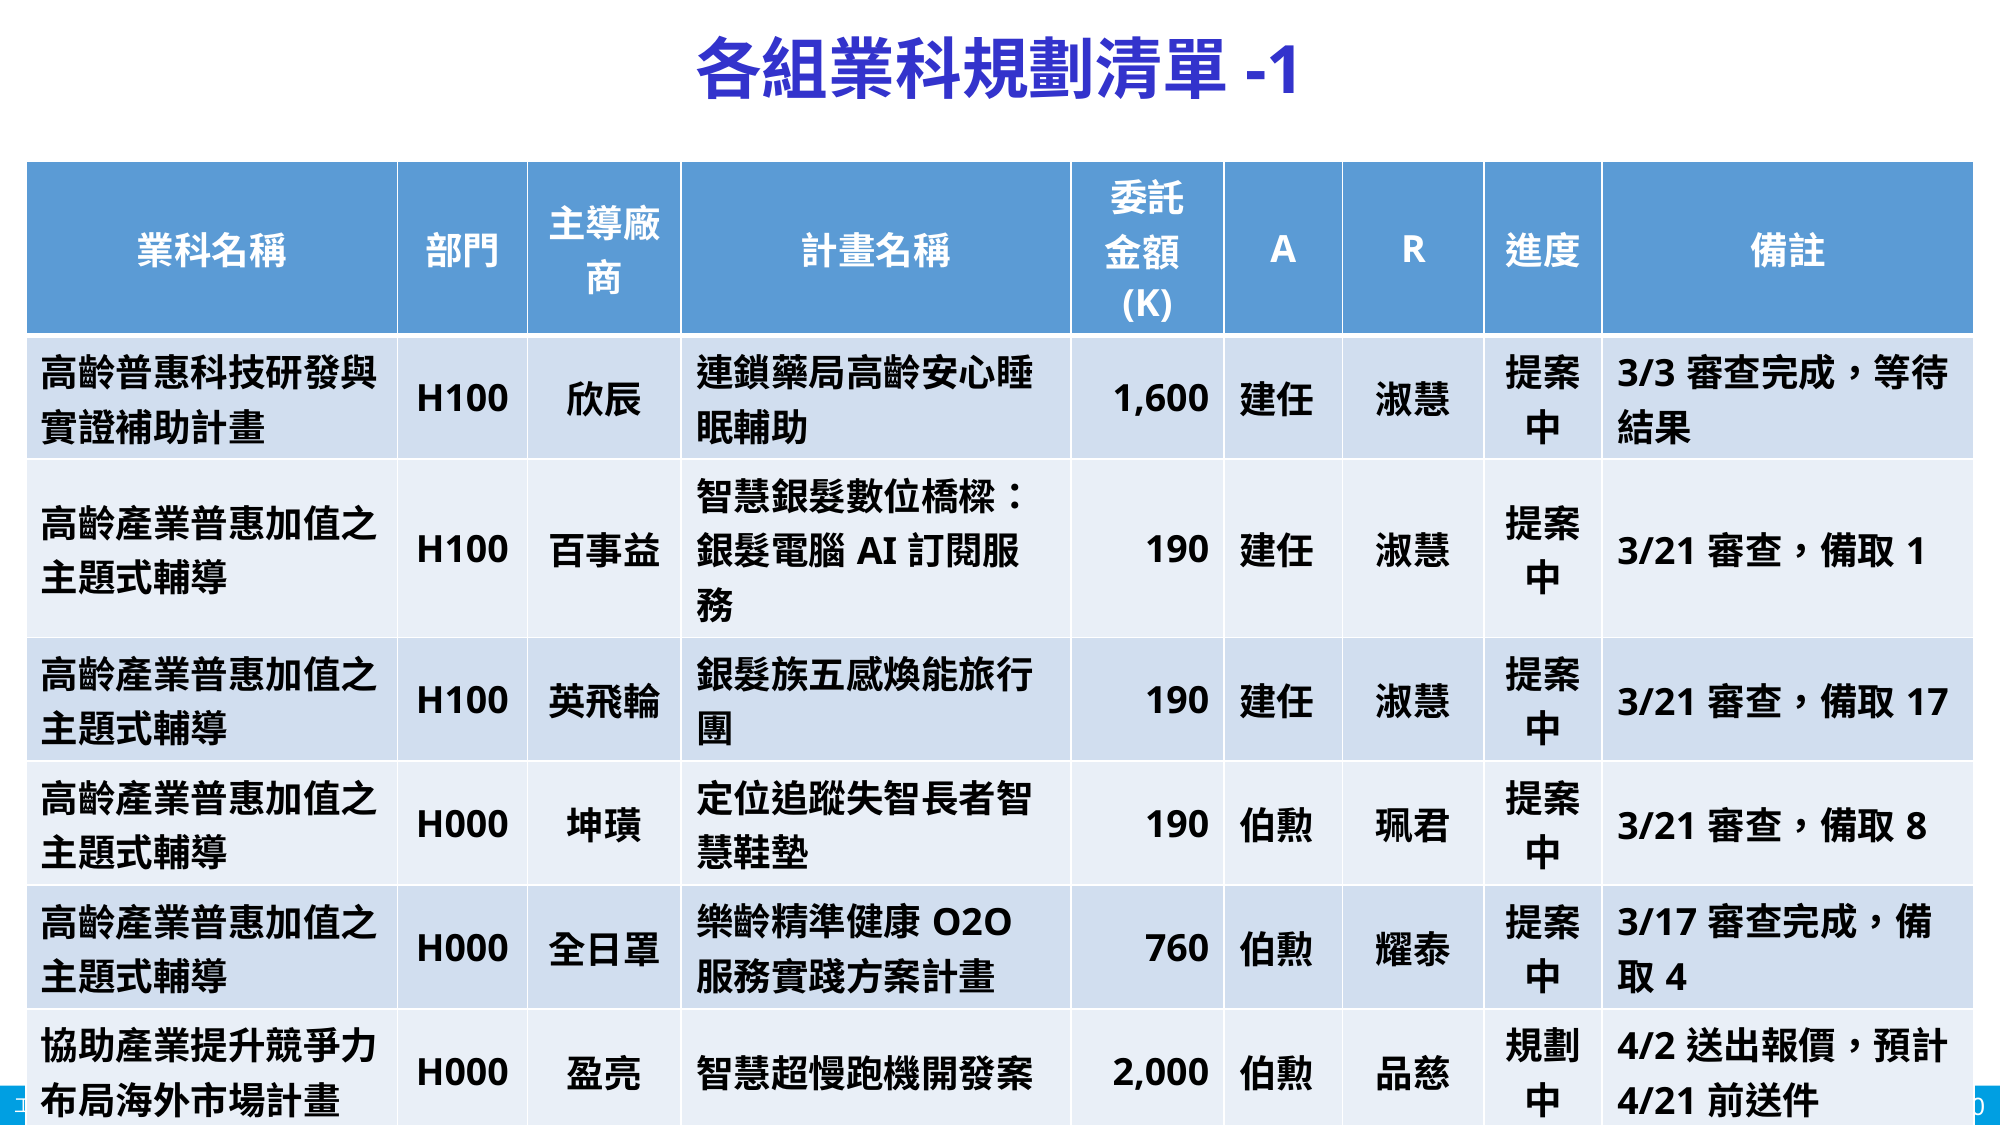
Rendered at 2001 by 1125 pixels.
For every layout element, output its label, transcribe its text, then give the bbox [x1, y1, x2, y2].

table_cell 提案中 [1485, 638, 1601, 760]
table_cell 定位追蹤失智長者智慧鞋墊 [682, 762, 1070, 884]
table_header 計畫名稱 [682, 162, 1070, 333]
table_cell 2,000 [1072, 1010, 1223, 1125]
table_cell 1,600 [1072, 338, 1223, 458]
table_cell 欣辰 [528, 338, 680, 458]
table_header 業科名稱 [27, 162, 397, 333]
text_box 各組業科規劃清單-1 [0, 19, 2000, 138]
table_cell H000 [398, 886, 527, 1008]
table_cell 淑慧 [1343, 460, 1483, 637]
table_cell 全日罩 [528, 886, 680, 1008]
table_header 委託 金額(K) [1072, 162, 1223, 333]
table_cell 珮君 [1343, 762, 1483, 884]
table_cell 190 [1072, 762, 1223, 884]
table_cell 耀泰 [1343, 886, 1483, 1008]
table_cell 高齡產業普惠加值之主題式輔導 [27, 638, 397, 760]
table_cell 建任 [1225, 338, 1342, 458]
table_cell H000 [398, 762, 527, 884]
table_cell 提案中 [1485, 338, 1601, 458]
table_cell H100 [398, 338, 527, 458]
table_cell 坤璜 [528, 762, 680, 884]
table_cell 建任 [1225, 638, 1342, 760]
table_header 進度 [1485, 162, 1601, 333]
table_cell 提案中 [1485, 886, 1601, 1008]
table_cell H100 [398, 460, 527, 637]
table_header 部門 [398, 162, 527, 333]
table_cell 高齡產業普惠加值之主題式輔導 [27, 886, 397, 1008]
table_cell 協助產業提升競爭力布局海外市場計畫 [27, 1010, 397, 1125]
table_cell 伯勲 [1225, 886, 1342, 1008]
table_header A [1225, 162, 1342, 333]
table_cell 高齡普惠科技研發與實證補助計畫 [27, 338, 397, 458]
table_cell H100 [398, 638, 527, 760]
table_cell 3/21審查，備取1 [1603, 460, 1973, 637]
table_cell 高齡產業普惠加值之主題式輔導 [27, 762, 397, 884]
table_header 備註 [1603, 162, 1973, 333]
table_cell 智慧銀髮數位橋樑：銀髮電腦AI訂閱服務 [682, 460, 1070, 637]
table_cell 規劃中 [1485, 1010, 1601, 1125]
table_cell H000 [398, 1010, 527, 1125]
table_cell 高齡產業普惠加值之主題式輔導 [27, 460, 397, 637]
table_cell 3/21審查，備取8 [1603, 762, 1973, 884]
table_cell 3/3審查完成，等待結果 [1603, 338, 1973, 458]
table_cell 190 [1072, 638, 1223, 760]
table_cell 智慧超慢跑機開發案 [682, 1010, 1070, 1125]
table_cell 提案中 [1485, 762, 1601, 884]
table_cell 淑慧 [1343, 338, 1483, 458]
table_cell 百事益 [528, 460, 680, 637]
table_cell 銀髮族五感煥能旅行團 [682, 638, 1070, 760]
table_cell 3/17審查完成，備取4 [1603, 886, 1973, 1008]
table_header 主導廠商 [528, 162, 680, 333]
table_header R [1343, 162, 1483, 333]
table_cell 190 [1072, 460, 1223, 637]
table_cell 樂齡精準健康O2O服務實踐方案計畫 [682, 886, 1070, 1008]
table_cell 盈亮 [528, 1010, 680, 1125]
table_cell 4/2送出報價，預計4/21前送件 [1603, 1010, 1973, 1125]
table_cell 3/21審查，備取17 [1603, 638, 1973, 760]
table_cell 品慈 [1343, 1010, 1483, 1125]
table_cell 建任 [1225, 460, 1342, 637]
table_cell 伯勲 [1225, 762, 1342, 884]
table_cell 英飛輪 [528, 638, 680, 760]
table_cell 淑慧 [1343, 638, 1483, 760]
table_cell 連鎖藥局高齡安心睡眠輔助 [682, 338, 1070, 458]
table_cell 提案中 [1485, 460, 1601, 637]
table_cell 伯勲 [1225, 1010, 1342, 1125]
table_cell 760 [1072, 886, 1223, 1008]
